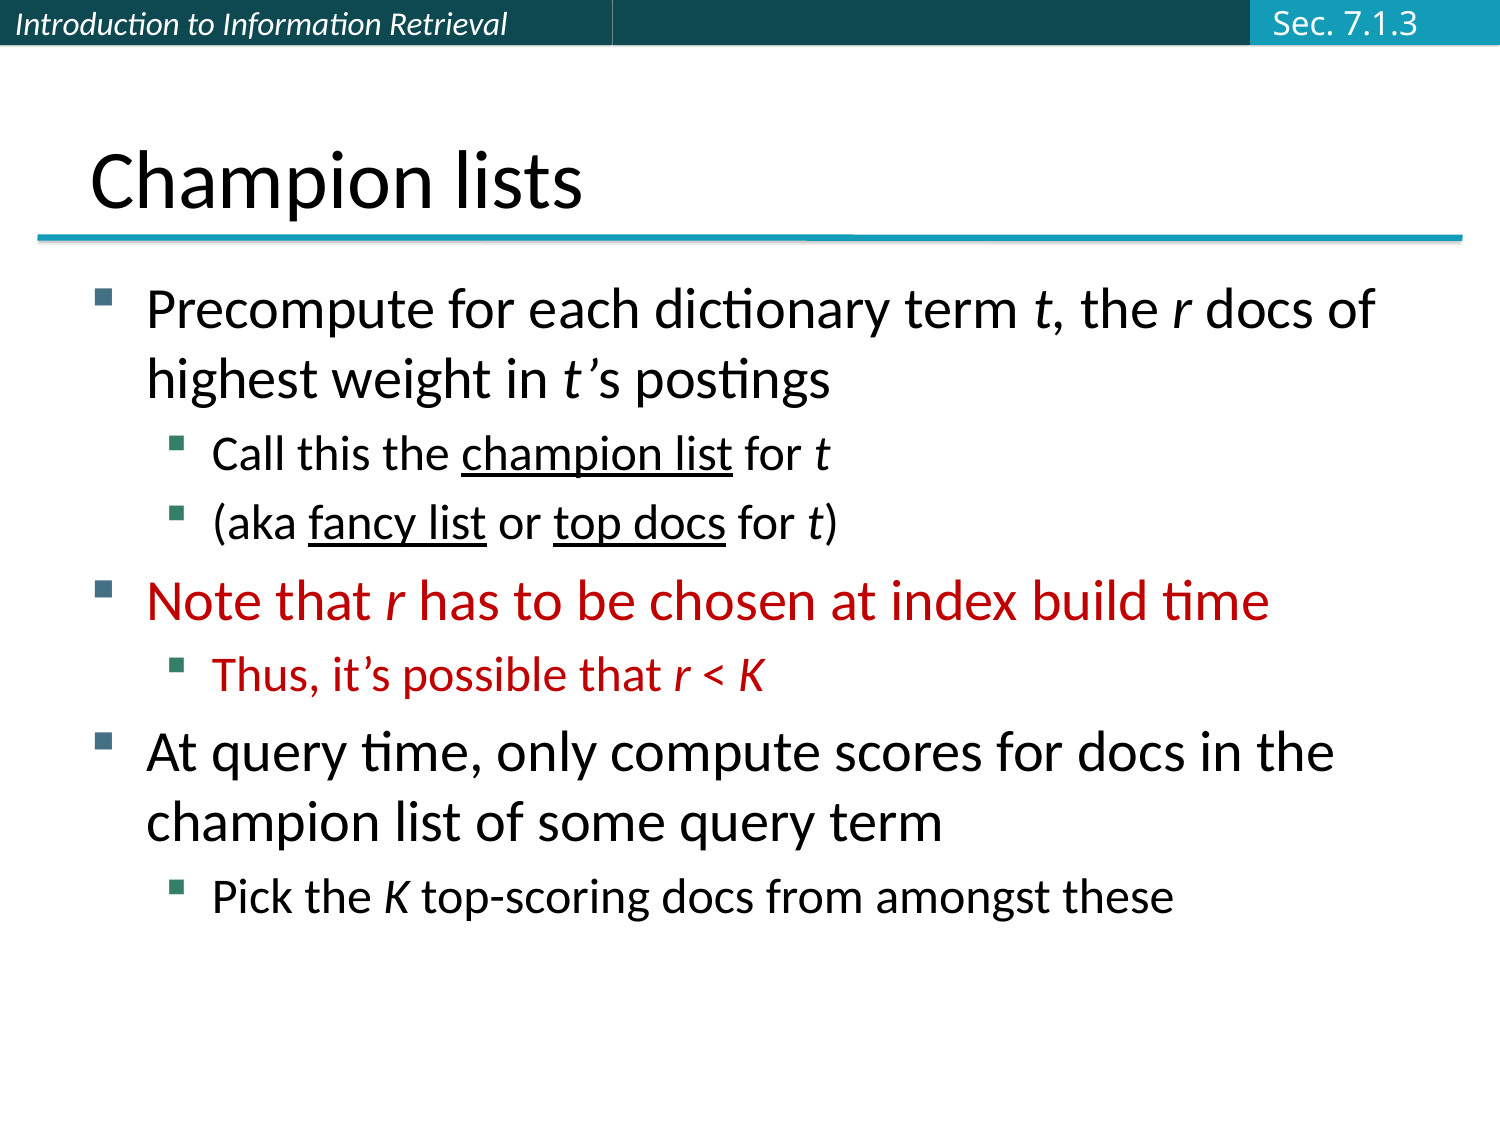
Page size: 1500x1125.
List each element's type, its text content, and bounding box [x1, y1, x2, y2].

text_box Sec. 7.1.3 [1257, 0, 1434, 50]
list Precompute for each dictionary term t, the r docs of highest weight in t’s postings Call this the champion list for t (aka fancy list or top docs for t) Note that r has to be chosen at index build time Thus, it’s possible that r < K At query time, only compute scores for docs in the champion list of some query term Pick the K top-scoring docs from amongst these [75, 262, 1425, 1075]
title Champion lists [75, 45, 1425, 233]
